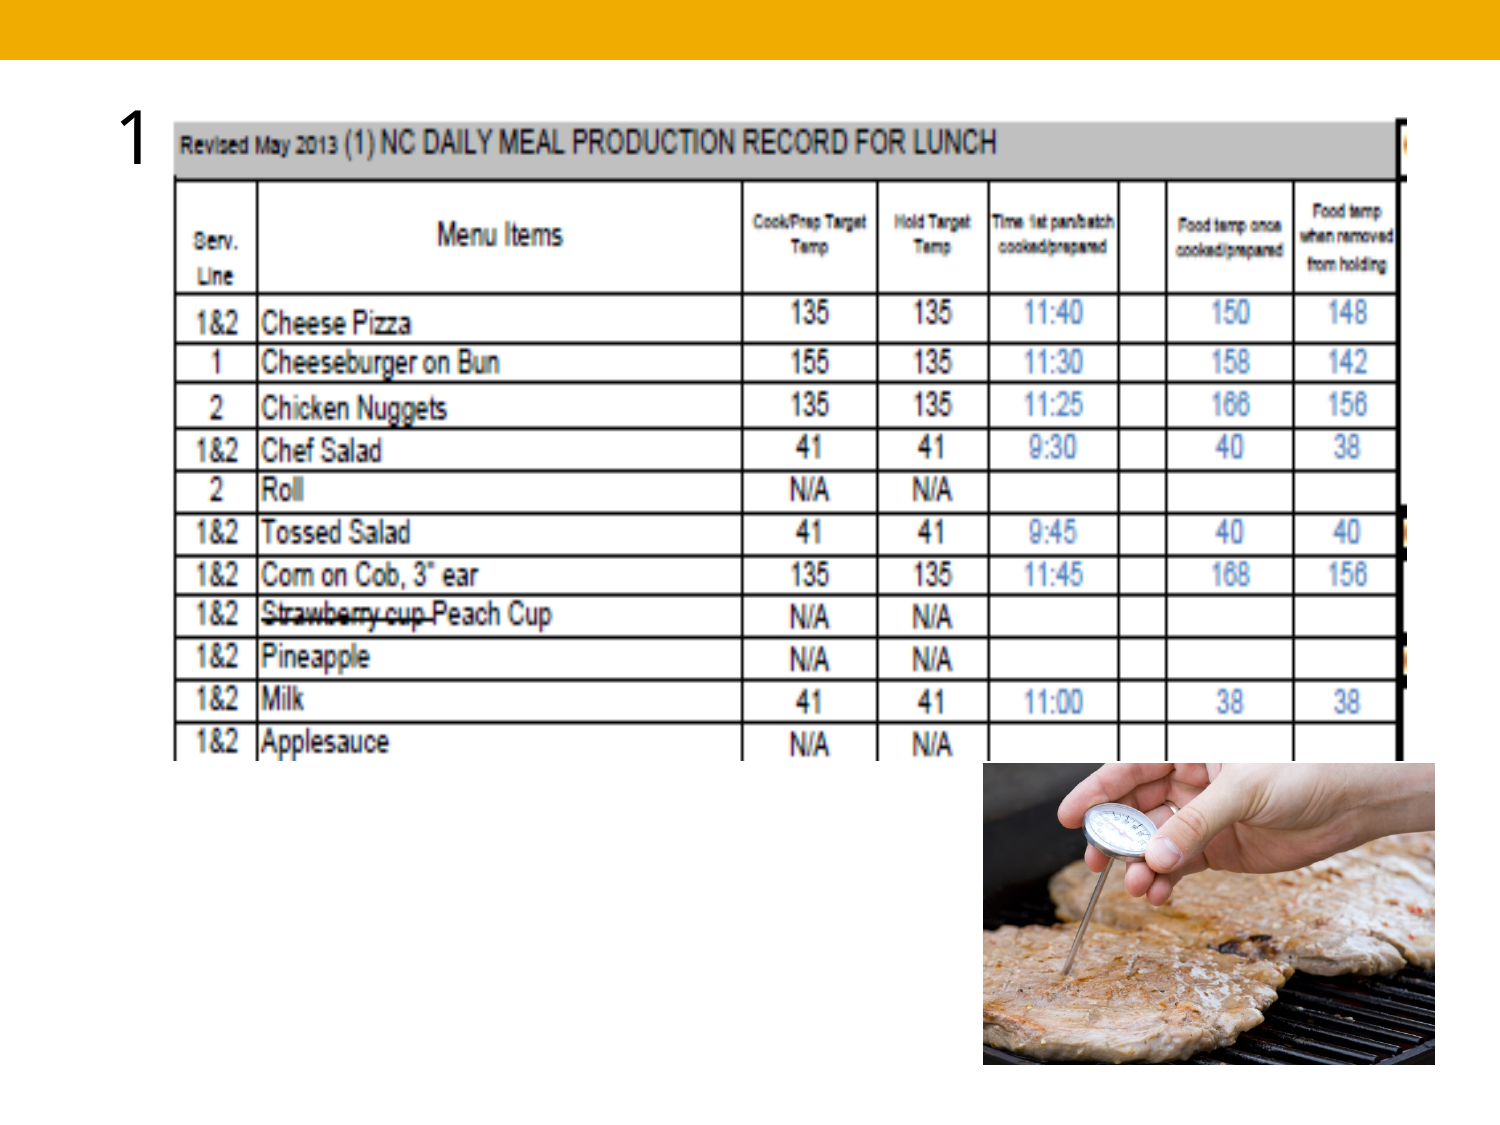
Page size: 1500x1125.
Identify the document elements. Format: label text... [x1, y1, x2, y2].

picture [983, 763, 1436, 1065]
text_box 1 [99, 82, 213, 188]
picture [155, 109, 1407, 762]
